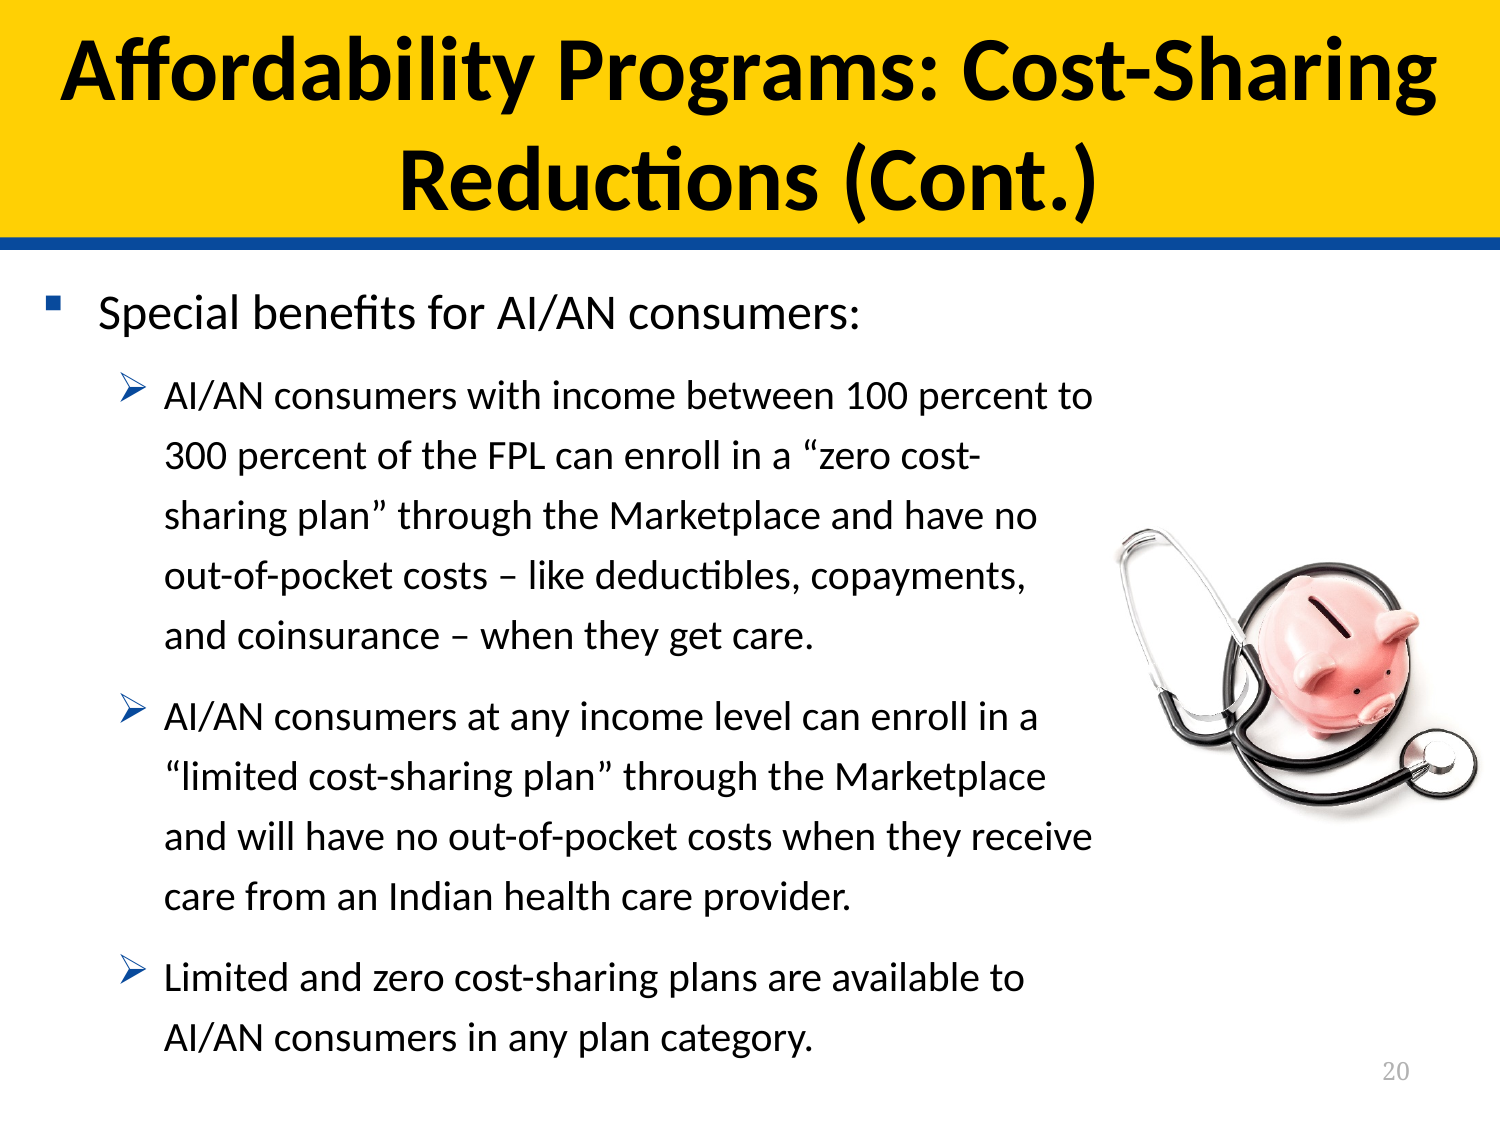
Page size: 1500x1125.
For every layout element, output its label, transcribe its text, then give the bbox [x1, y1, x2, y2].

picture [1043, 499, 1494, 841]
list Special benefits for AI/AN consumers: [26, 266, 1377, 367]
title Affordability Programs: Cost-Sharing Reductions (Cont.) [0, 0, 1500, 238]
slide_number 20 [1074, 1042, 1425, 1103]
list AI/AN consumers with income between 100 percent to 300 percent of the FPL can enroll in a “zero cost-sharing plan” through the Marketplace and have no out-of-pocket costs – like deductibles, copayments, and coinsurance – when they get care. AI/AN consumers at any income level can enroll in a “limited cost-sharing plan” through the Marketplace and will have no out-of-pocket costs when they receive care from an Indian health care provider. Limited and zero cost-sharing plans are available to AI/AN consumers in any plan category. [26, 350, 1113, 1088]
